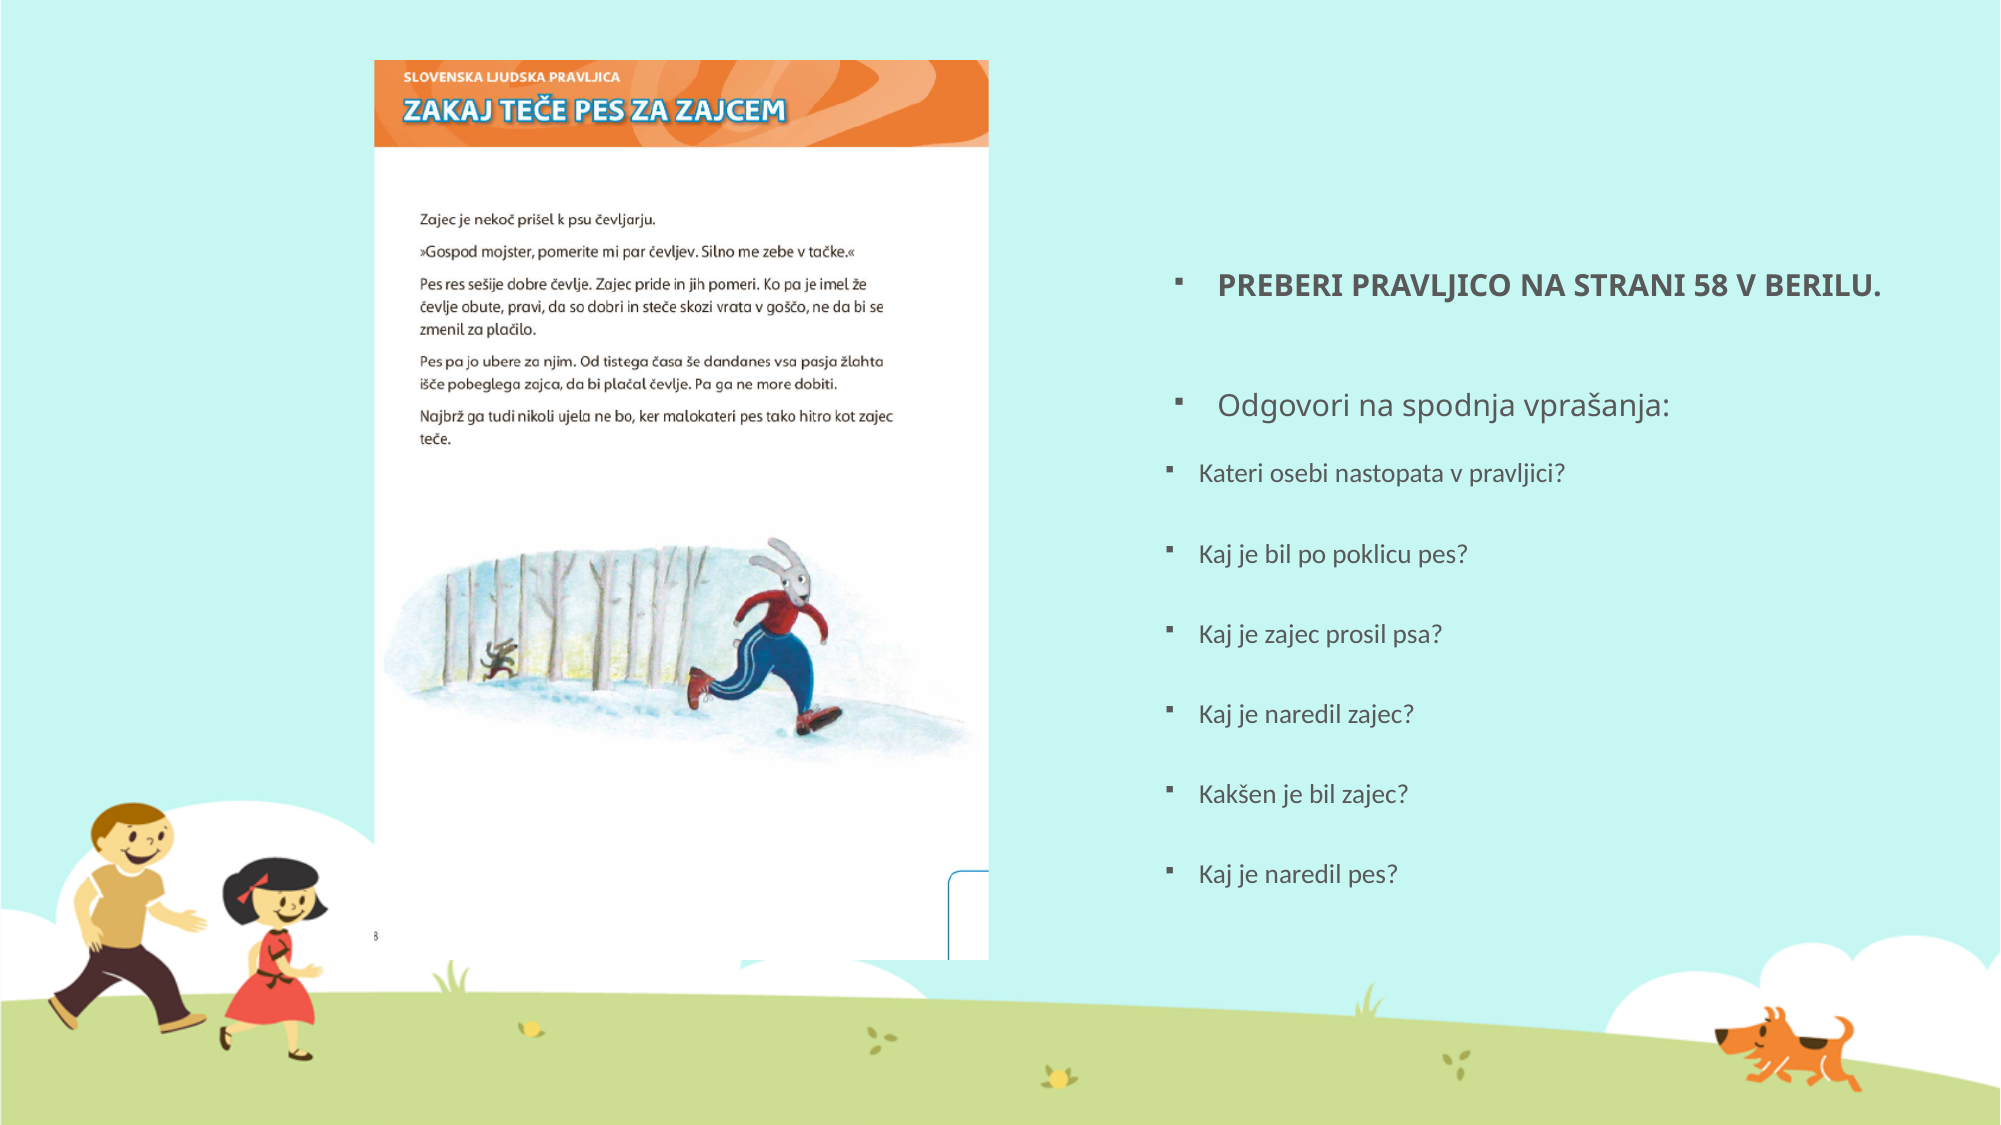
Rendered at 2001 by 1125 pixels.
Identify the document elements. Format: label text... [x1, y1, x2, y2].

list PREBERI PRAVLJICO NA STRANI 58 V BERILU. Odgovori na spodnja vprašanja: Kateri osebi nastopata v pravljici? Kaj je bil po poklicu pes? Kaj je zajec prosil psa? Kaj je naredil zajec? Kakšen je bil zajec? Kaj je naredil pes? [1149, 262, 1900, 938]
picture [0, 0, 2001, 1125]
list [374, 60, 989, 960]
